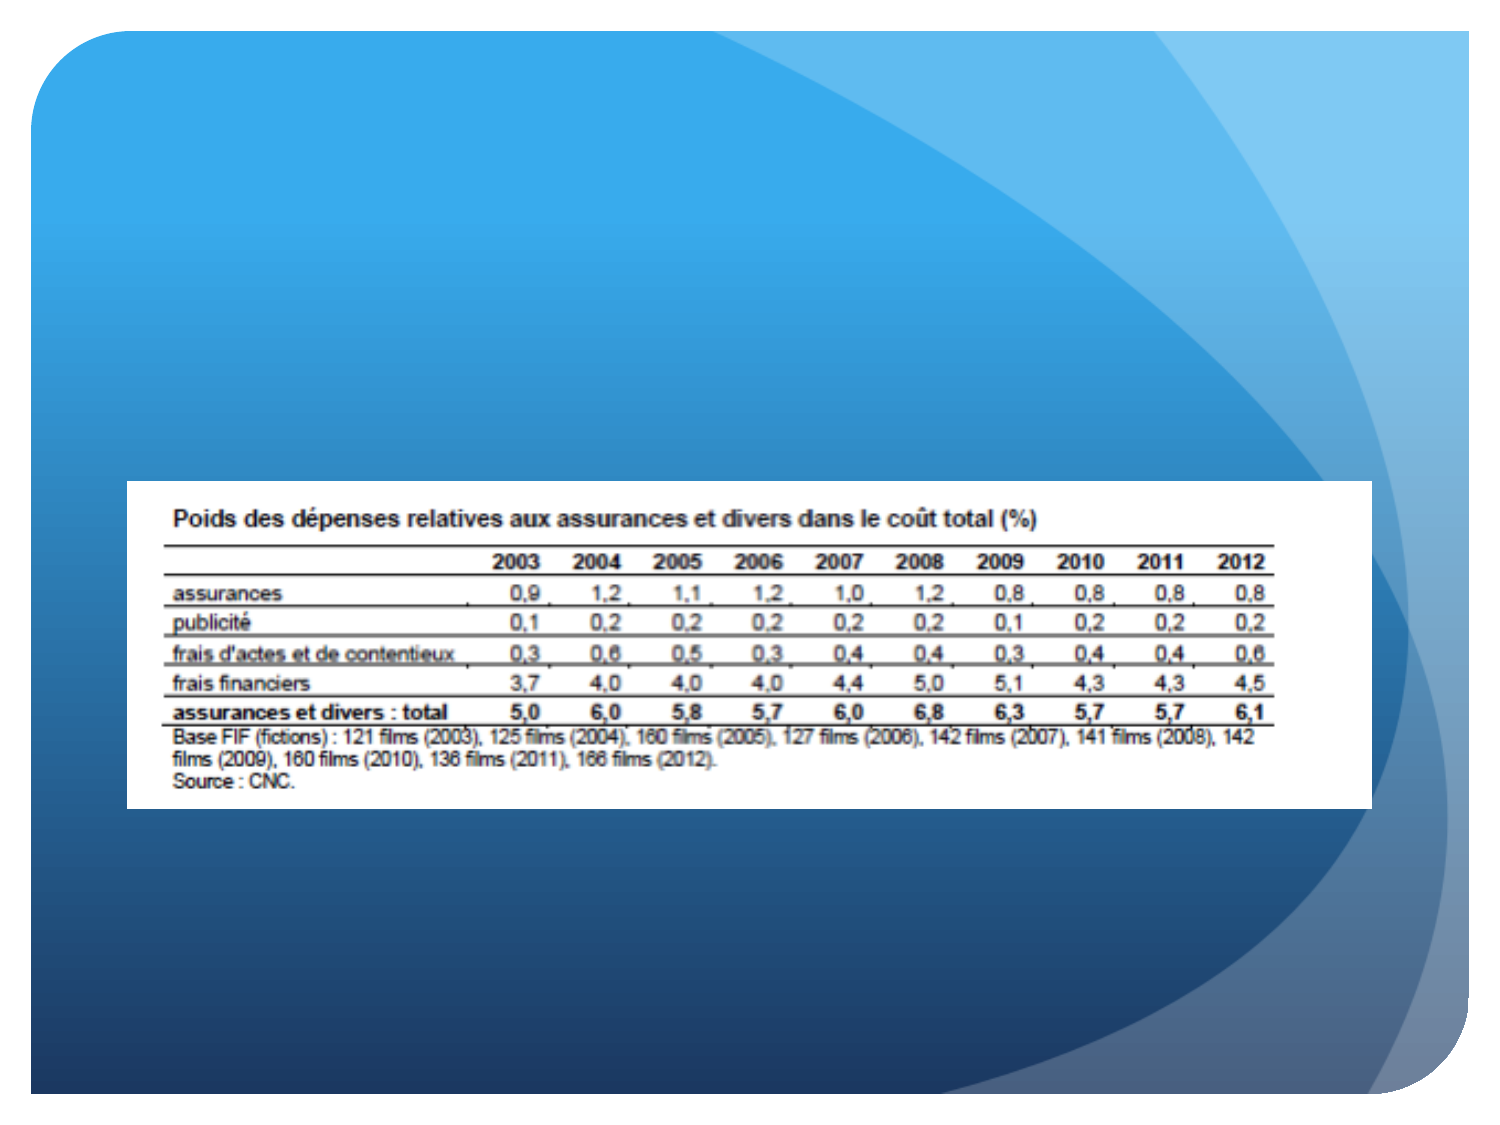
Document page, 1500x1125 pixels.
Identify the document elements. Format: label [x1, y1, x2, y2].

picture [24, 30, 1473, 1094]
list [127, 299, 1373, 991]
